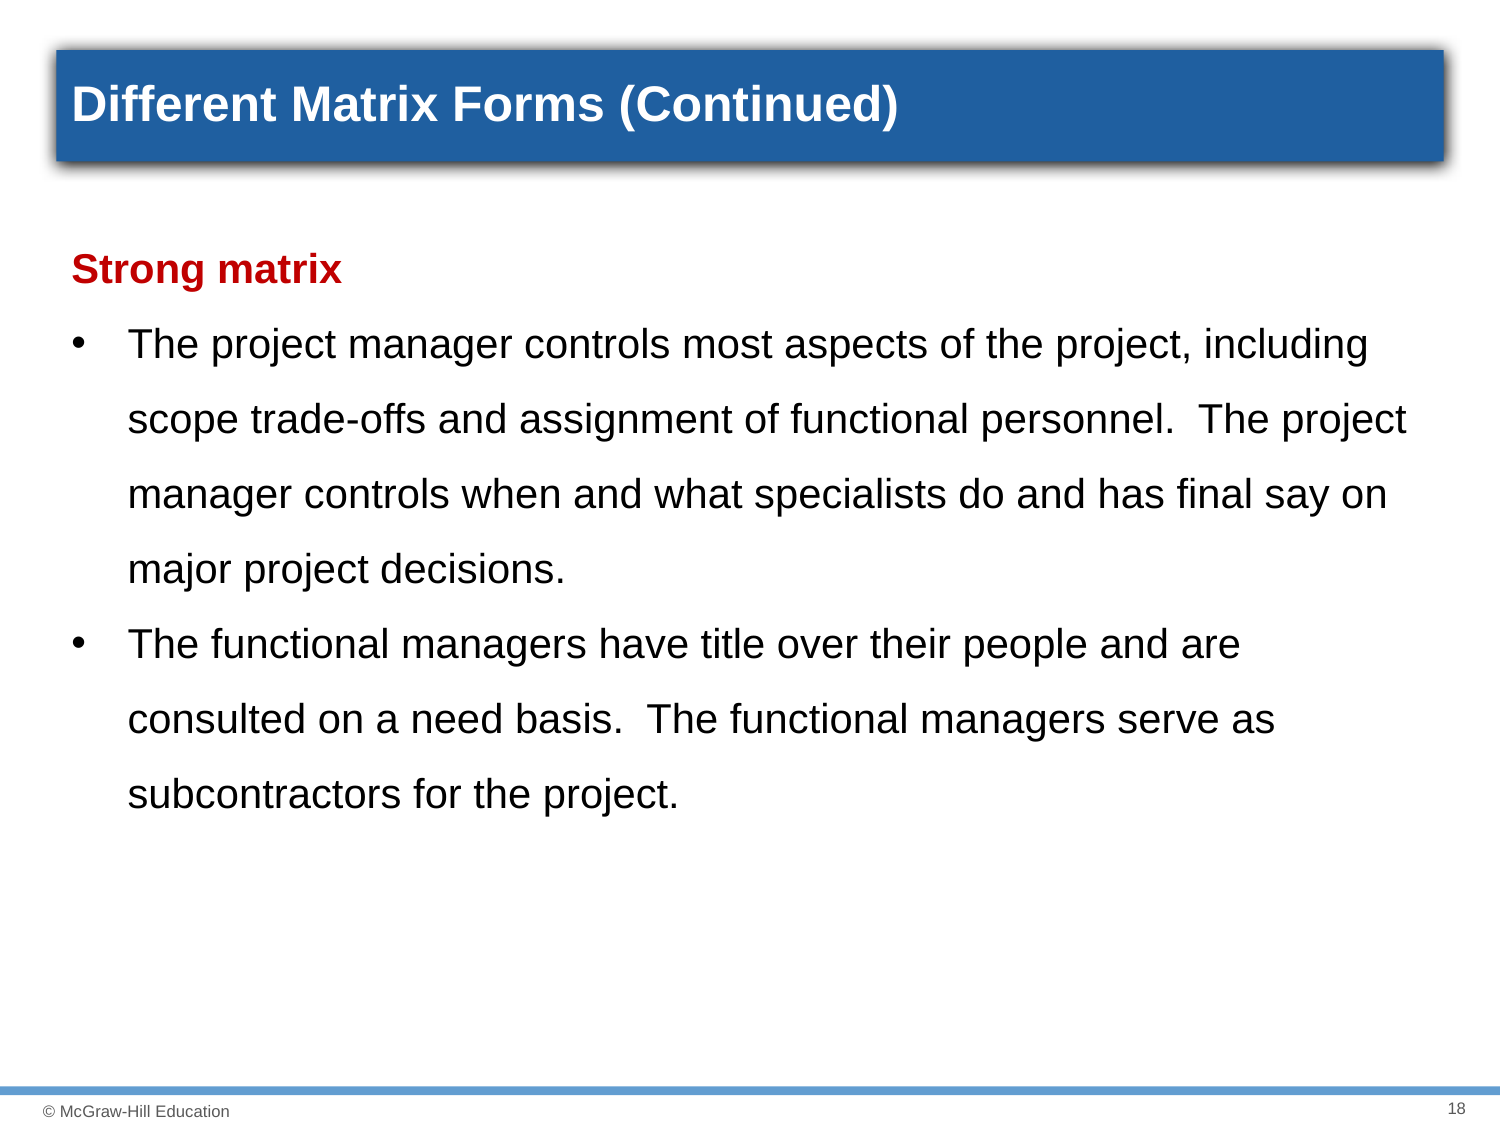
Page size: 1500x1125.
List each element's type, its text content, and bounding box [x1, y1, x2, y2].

title Different Matrix Forms (Continued) [56, 50, 1444, 162]
list Strong matrix The project manager controls most aspects of the project, including scope trade-offs and assignment of functional personnel. The project manager controls when and what specialists do and has final say on major project decisions. The functional managers have title over their people and are consulted on a need basis. The functional managers serve as subcontractors for the project. [56, 209, 1444, 1025]
slide_number 18 [1415, 1094, 1474, 1122]
